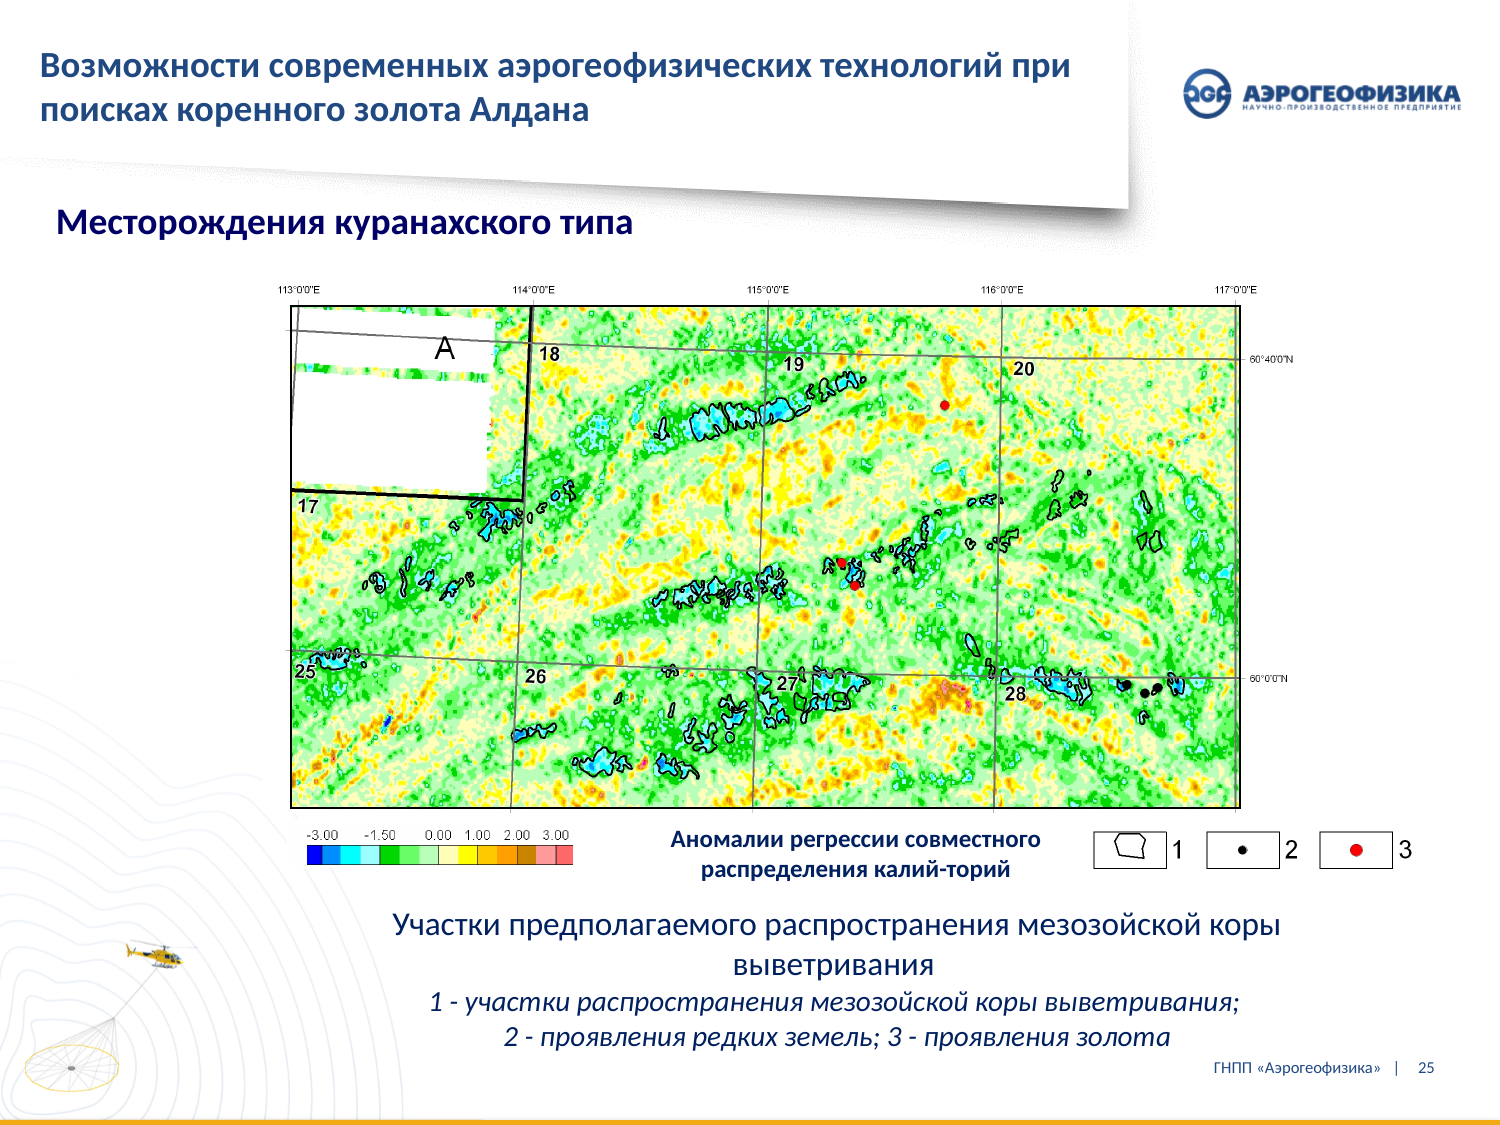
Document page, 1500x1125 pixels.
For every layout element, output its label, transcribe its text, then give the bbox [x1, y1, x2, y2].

text_box Участки предполагаемого распространения мезозойской коры выветривания 1 - участки распространения мезозойской коры выветривания; 2 - проявления редких земель; 3 - проявления золота [287, 894, 1388, 1095]
title Возможности современных аэрогеофизических технологий при поисках коренного золота Алдана [24, 32, 1138, 138]
text_box Месторождения куранахского типа [41, 189, 663, 250]
footer ГНПП «Аэрогеофизика» | [1388, 1040, 1403, 1094]
slide_number 25 [1403, 1040, 1500, 1094]
picture [0, 0, 1470, 1120]
text_box Аномалии регрессии совместного распределения калий-торий [599, 821, 1113, 890]
picture [1086, 821, 1416, 875]
